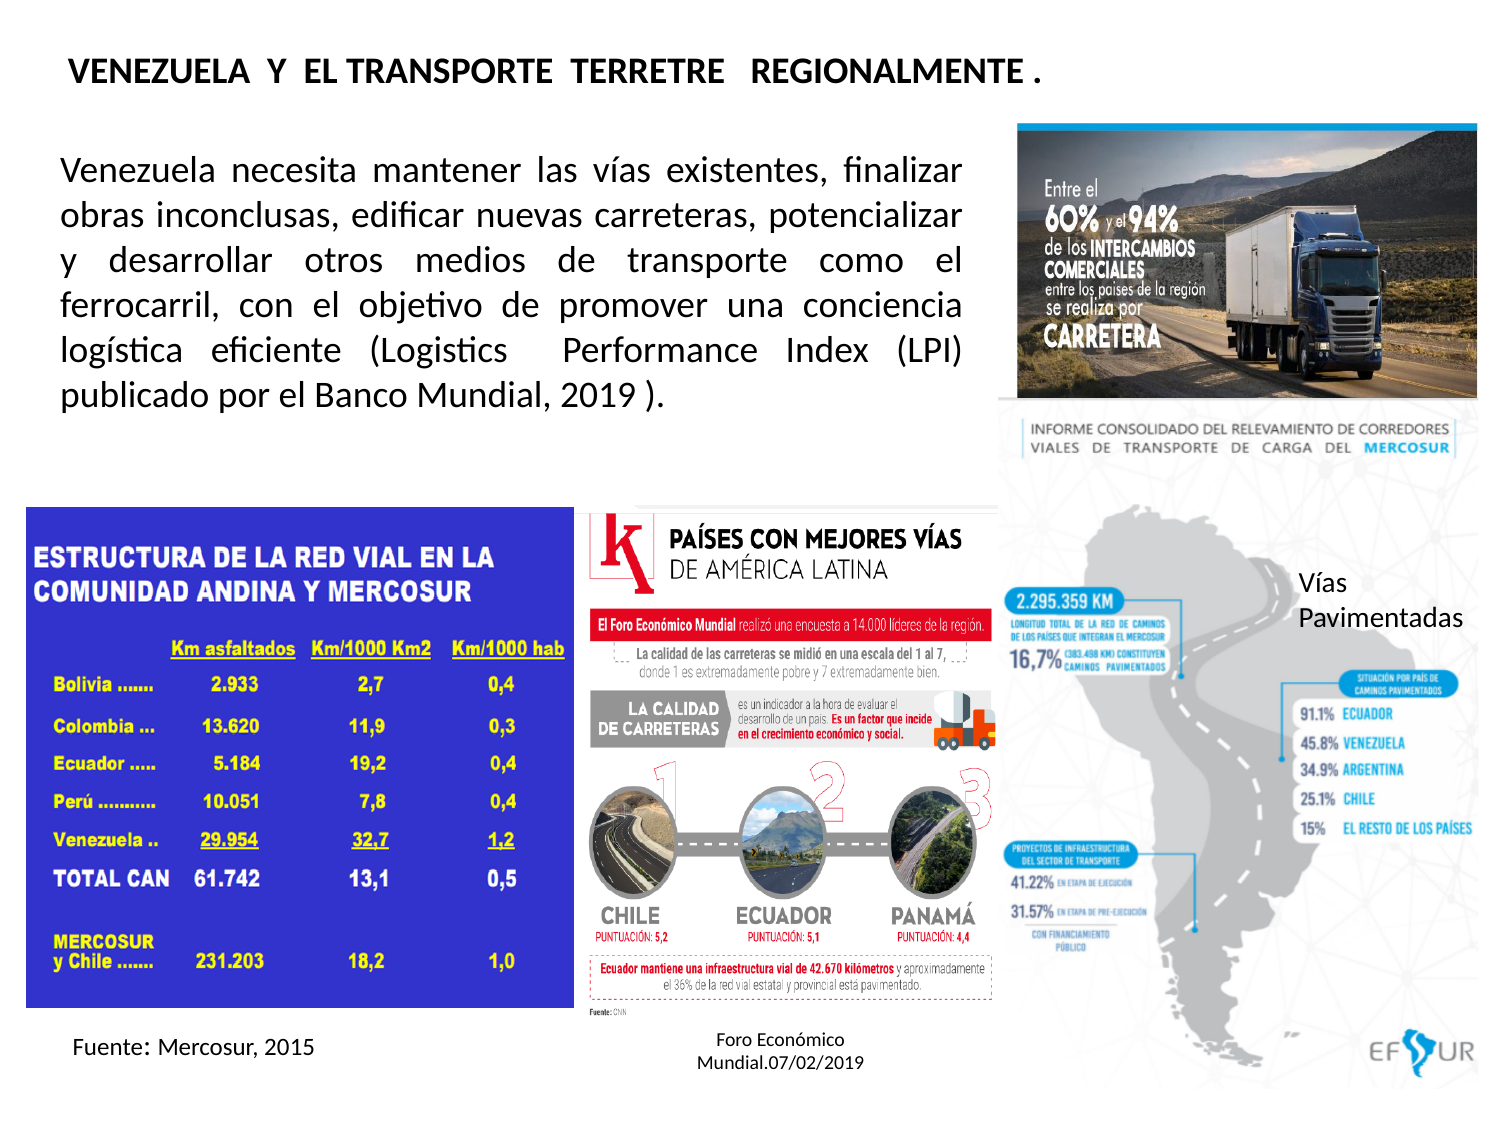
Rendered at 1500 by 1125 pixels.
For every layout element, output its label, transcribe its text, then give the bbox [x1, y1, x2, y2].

title Foro Económico Mundial.07/02/2019 [645, 1027, 916, 1082]
text_box VENEZUELA Y EL TRANSPORTE TERRETRE REGIONALMENTE . [53, 38, 1117, 99]
text_box Venezuela necesita mantener las vías existentes, finalizar obras inconclusas, edificar nuevas carreteras, potencializar y desarrollar otros medios de transporte como el ferrocarril, con el objetivo de promover una conciencia logística eficiente (Logistics Performance Index (LPI) publicado por el Banco Mundial, 2019 ). [45, 137, 979, 467]
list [1016, 122, 1479, 398]
picture [26, 396, 1479, 1089]
text_box Fuente: Mercosur, 2015 [57, 1018, 331, 1069]
